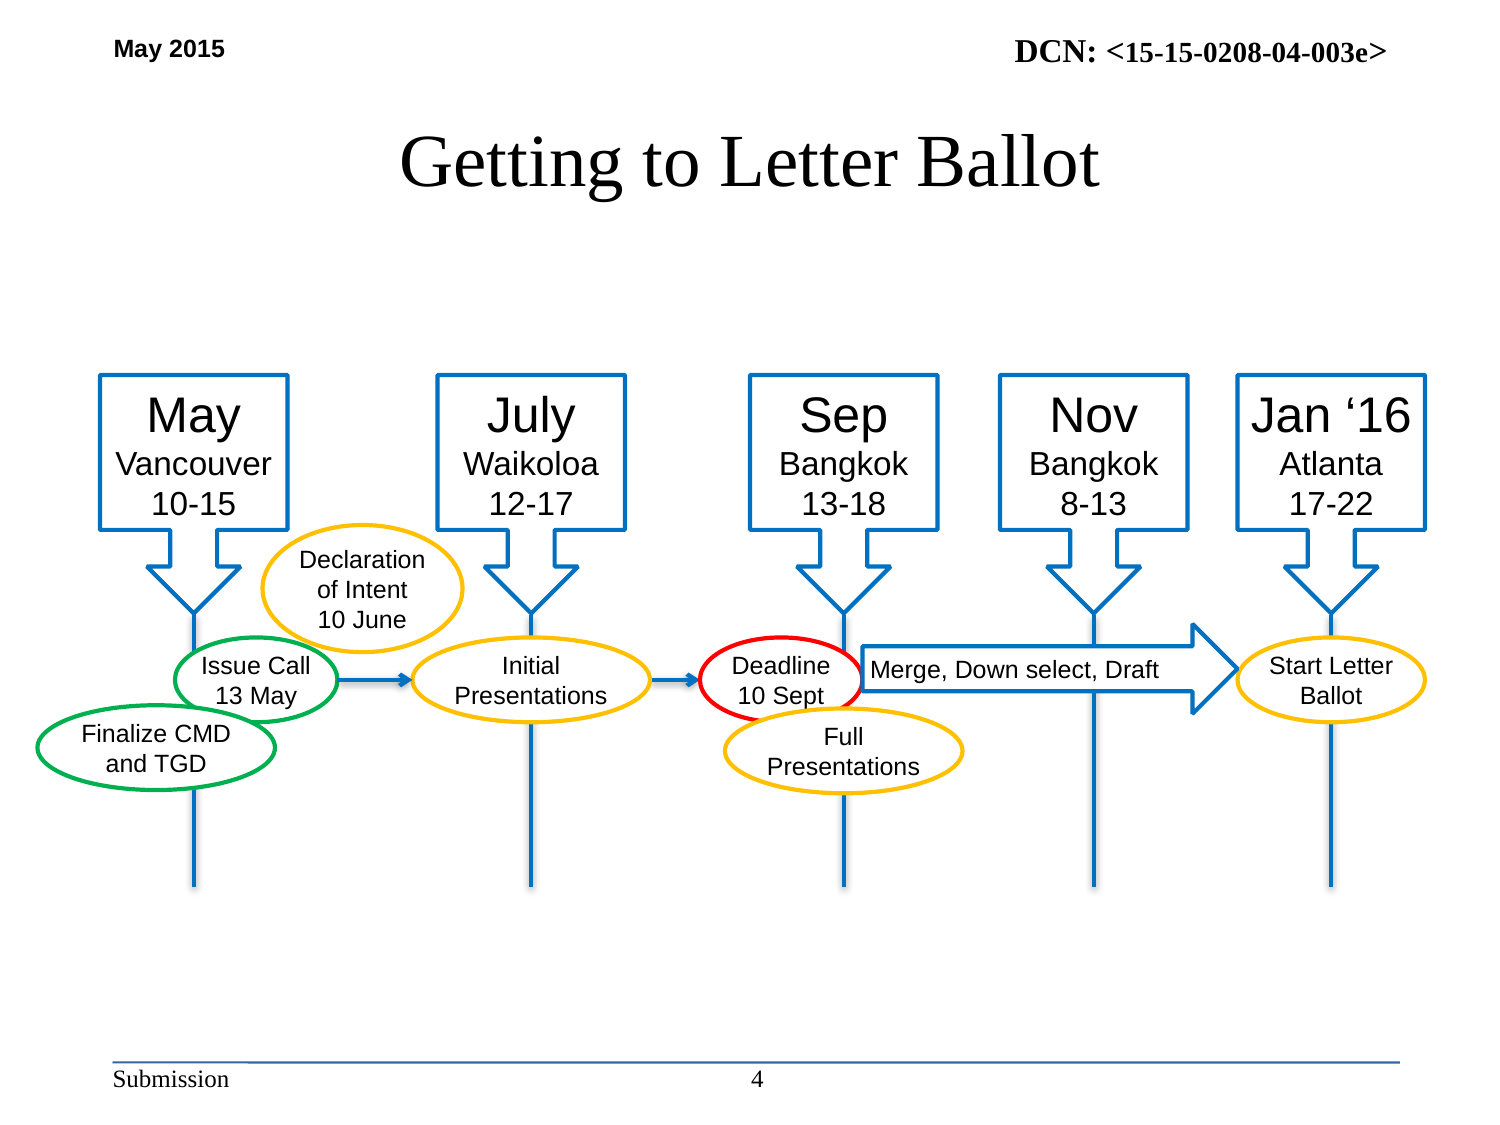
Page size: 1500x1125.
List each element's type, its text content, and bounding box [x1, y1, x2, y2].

text_box Initial Presentations [532, 637, 650, 723]
text_box Nov Bangkok 8-13 [999, 375, 1188, 614]
title Getting to Letter Ballot [105, 99, 1395, 213]
text_box Finalize CMD and TGD [195, 707, 275, 788]
text_box Initial Presentations [412, 637, 530, 723]
text_box Start Letter Ballot [1237, 637, 1330, 723]
text_box Finalize CMD and TGD [37, 705, 193, 791]
text_box Jan ‘16 Atlanta 17-22 [1237, 375, 1426, 614]
text_box May Vancouver 10-15 [99, 375, 288, 613]
text_box Merge, Down select, Draft [862, 646, 1093, 692]
text_box Declaration of Intent 10 June [262, 525, 463, 653]
text_box Deadline 10 Sept [845, 653, 862, 707]
text_box Merge, Down select, Draft [1095, 623, 1238, 714]
text_box Sep Bangkok 13-18 [750, 375, 938, 614]
slide_number 4 [742, 1061, 773, 1093]
text_box Deadline 10 Sept [700, 637, 843, 721]
text_box Start Letter Ballot [1332, 637, 1426, 723]
text_box Full Presentations [724, 708, 843, 794]
text_box July Waikoloa 12-17 [437, 375, 625, 614]
text_box Issue Call 13 May [195, 637, 338, 723]
text_box Full Presentations [845, 708, 963, 794]
text_box Issue Call 13 May [174, 653, 193, 707]
